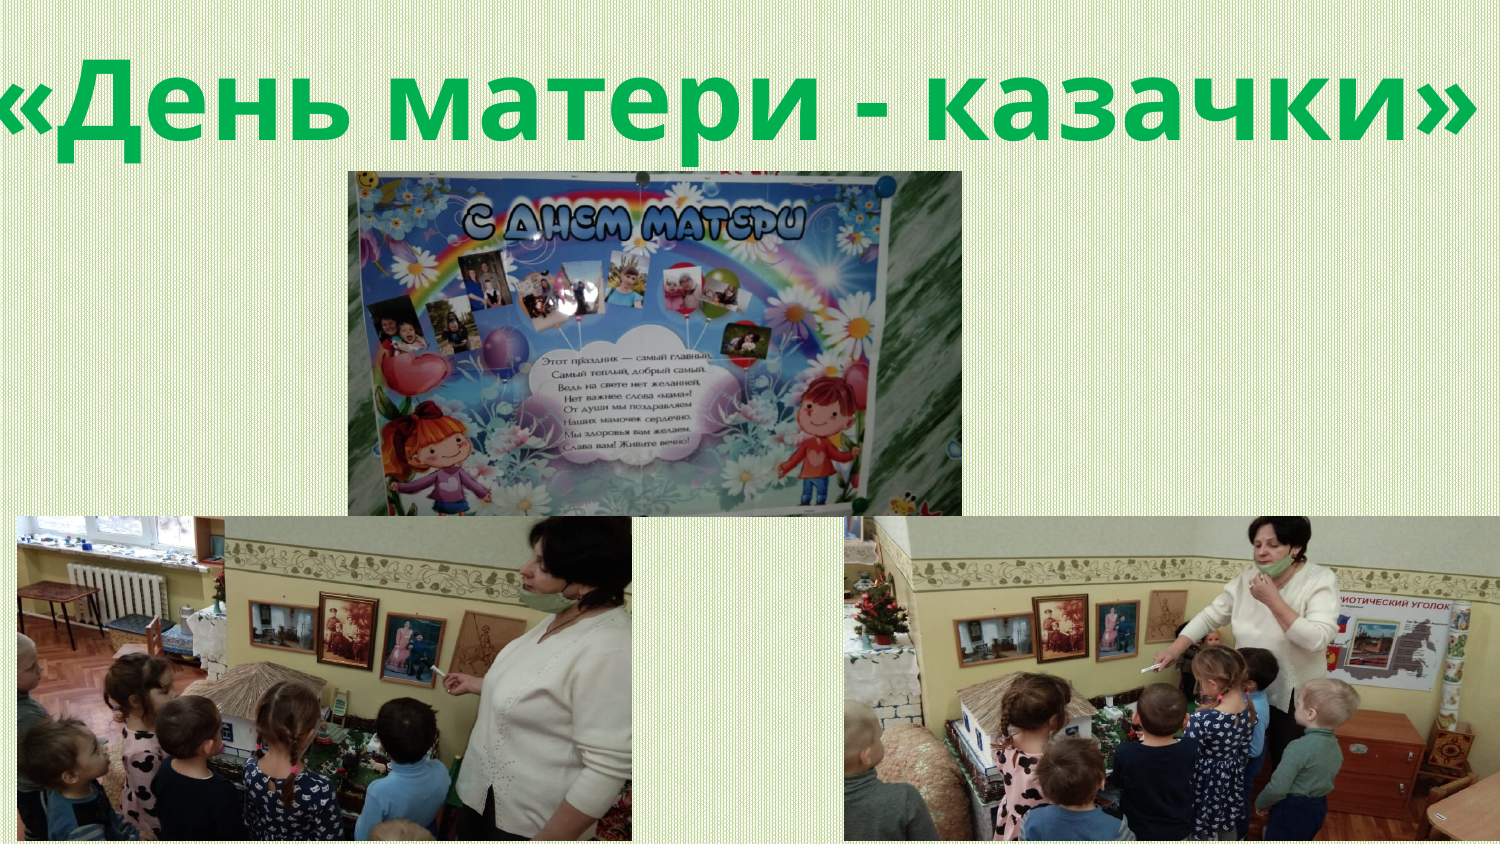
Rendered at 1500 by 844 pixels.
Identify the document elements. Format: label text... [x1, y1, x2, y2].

picture [17, 171, 1500, 841]
text_box «День матери - казачки» [0, 20, 1498, 170]
